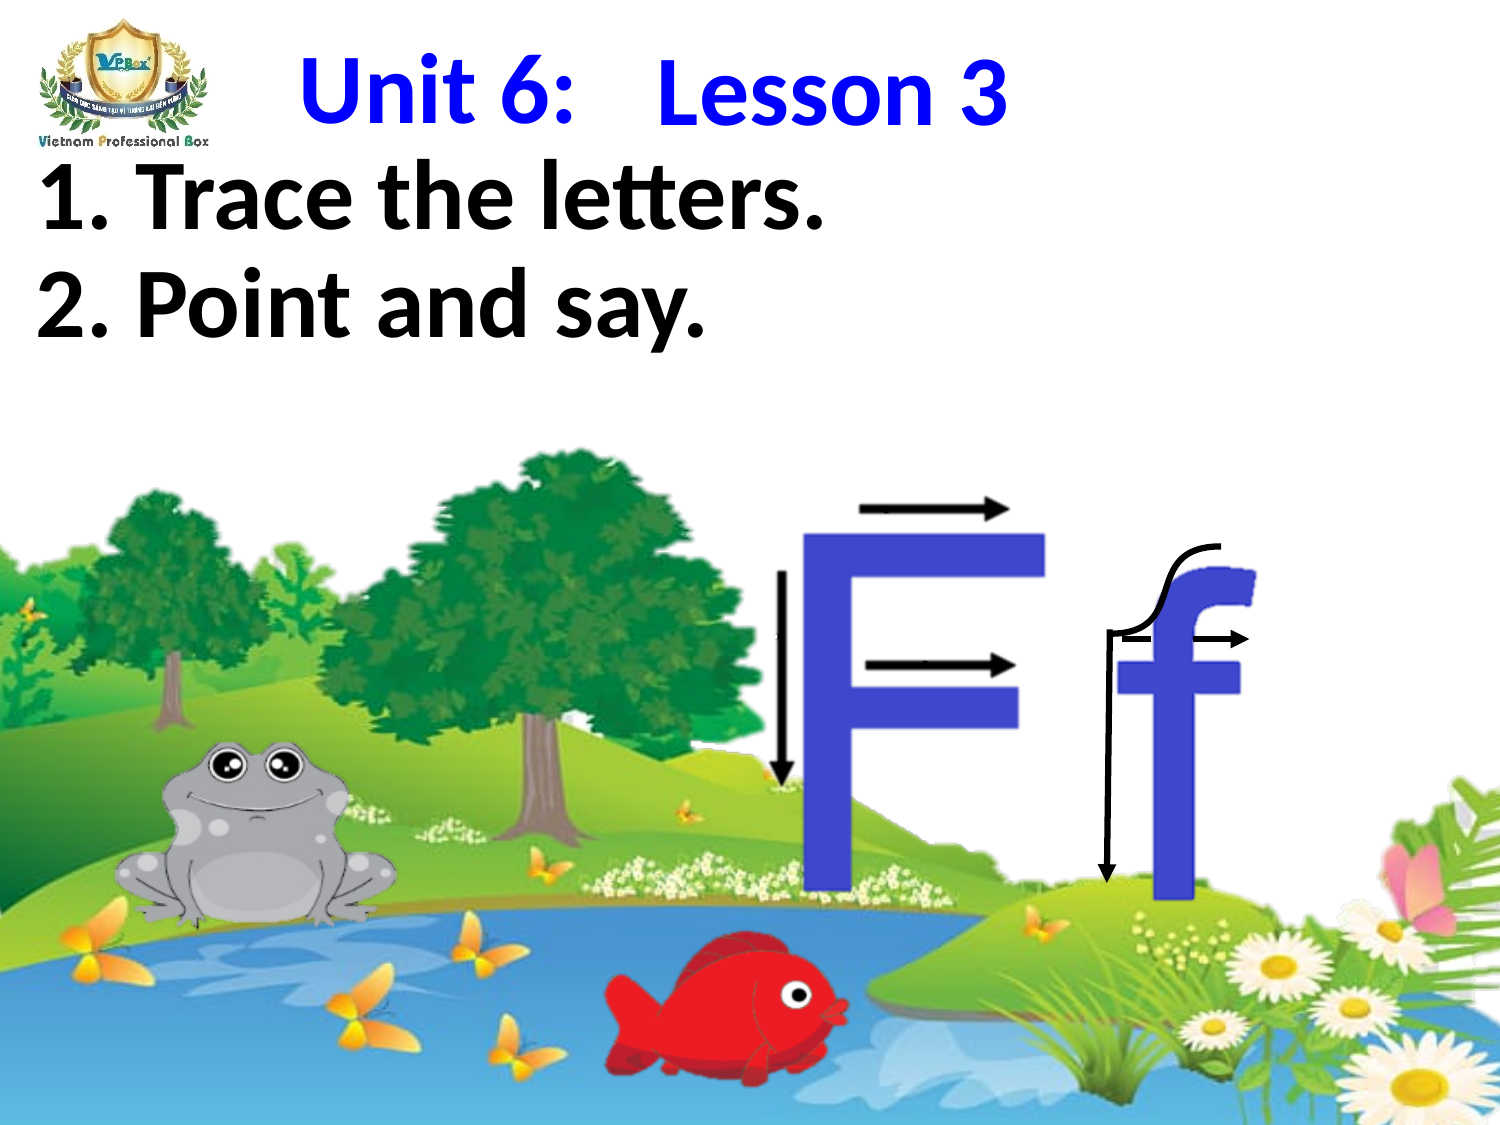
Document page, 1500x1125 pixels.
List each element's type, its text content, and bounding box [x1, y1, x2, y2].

text_box 1. Trace the letters. [20, 121, 844, 257]
picture [24, 12, 223, 152]
text_box Lesson 3 [641, 17, 1026, 153]
picture [728, 469, 1073, 907]
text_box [1058, 520, 1309, 912]
text_box Unit 6: [283, 16, 594, 121]
text_box 2. Point and say. [20, 230, 726, 366]
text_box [0, 436, 1500, 1125]
